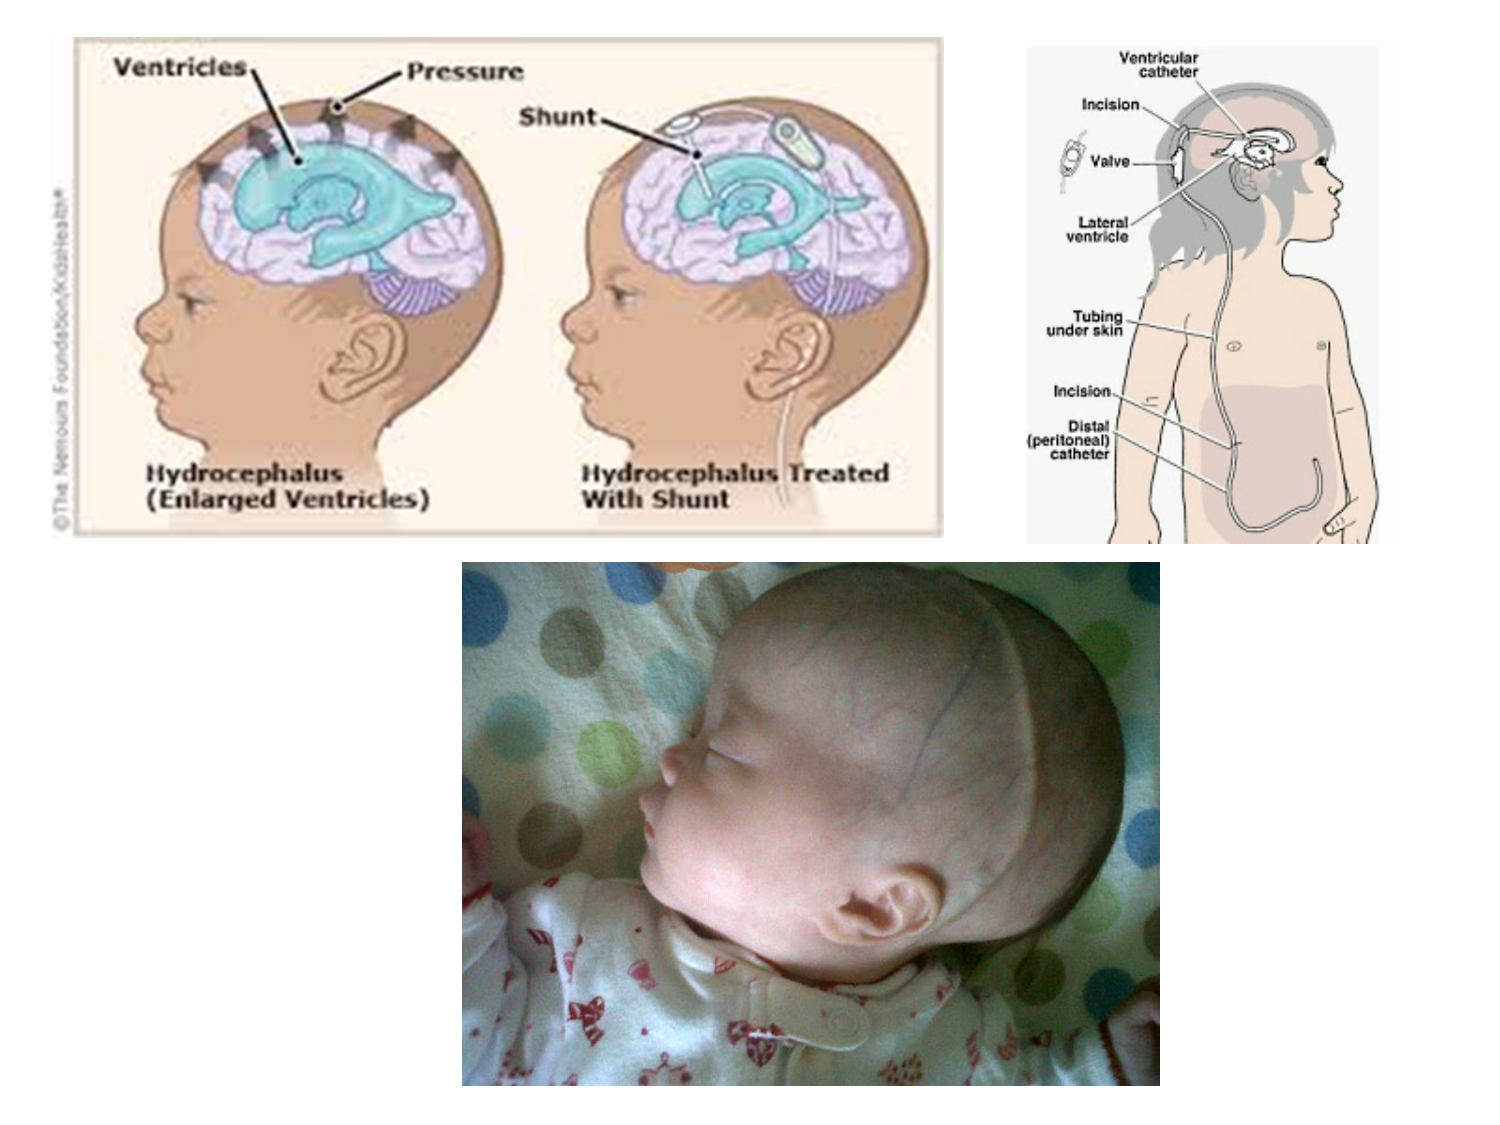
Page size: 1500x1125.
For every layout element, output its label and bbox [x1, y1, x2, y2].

picture [49, 37, 944, 538]
picture [1024, 40, 1401, 544]
picture [462, 562, 1160, 1086]
